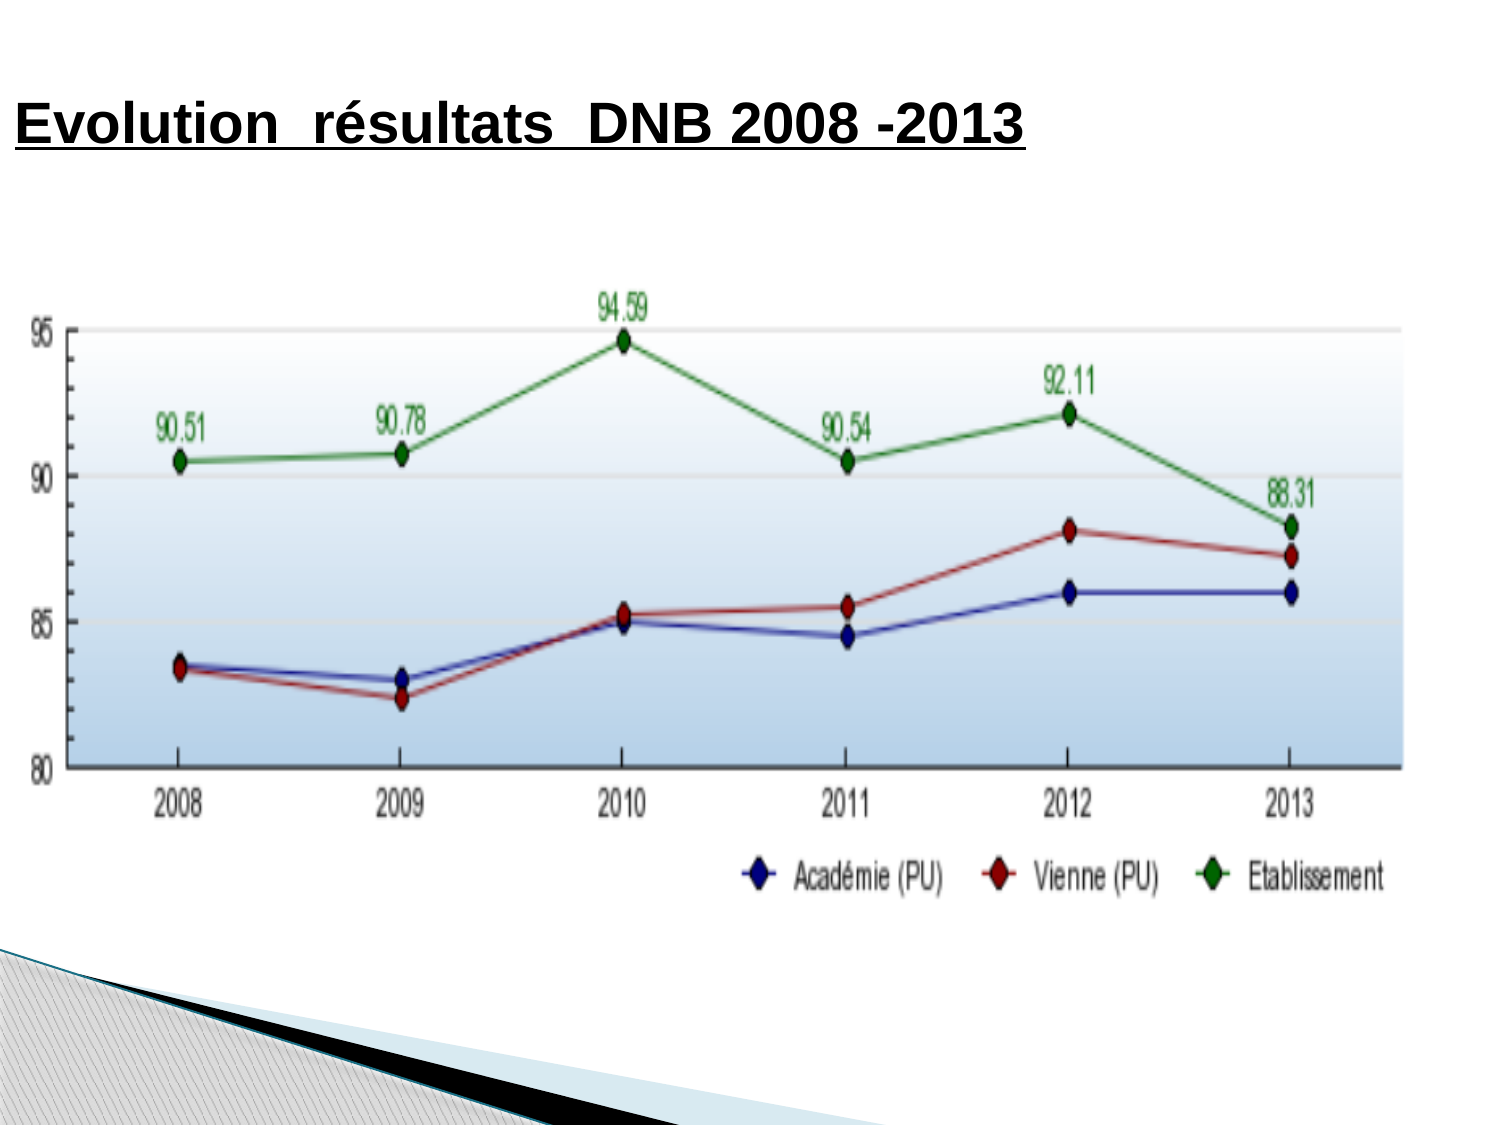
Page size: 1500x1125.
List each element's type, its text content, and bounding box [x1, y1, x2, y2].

picture [0, 243, 1417, 906]
text_box Evolution résultats DNB 2008 -2013 [0, 78, 1500, 163]
